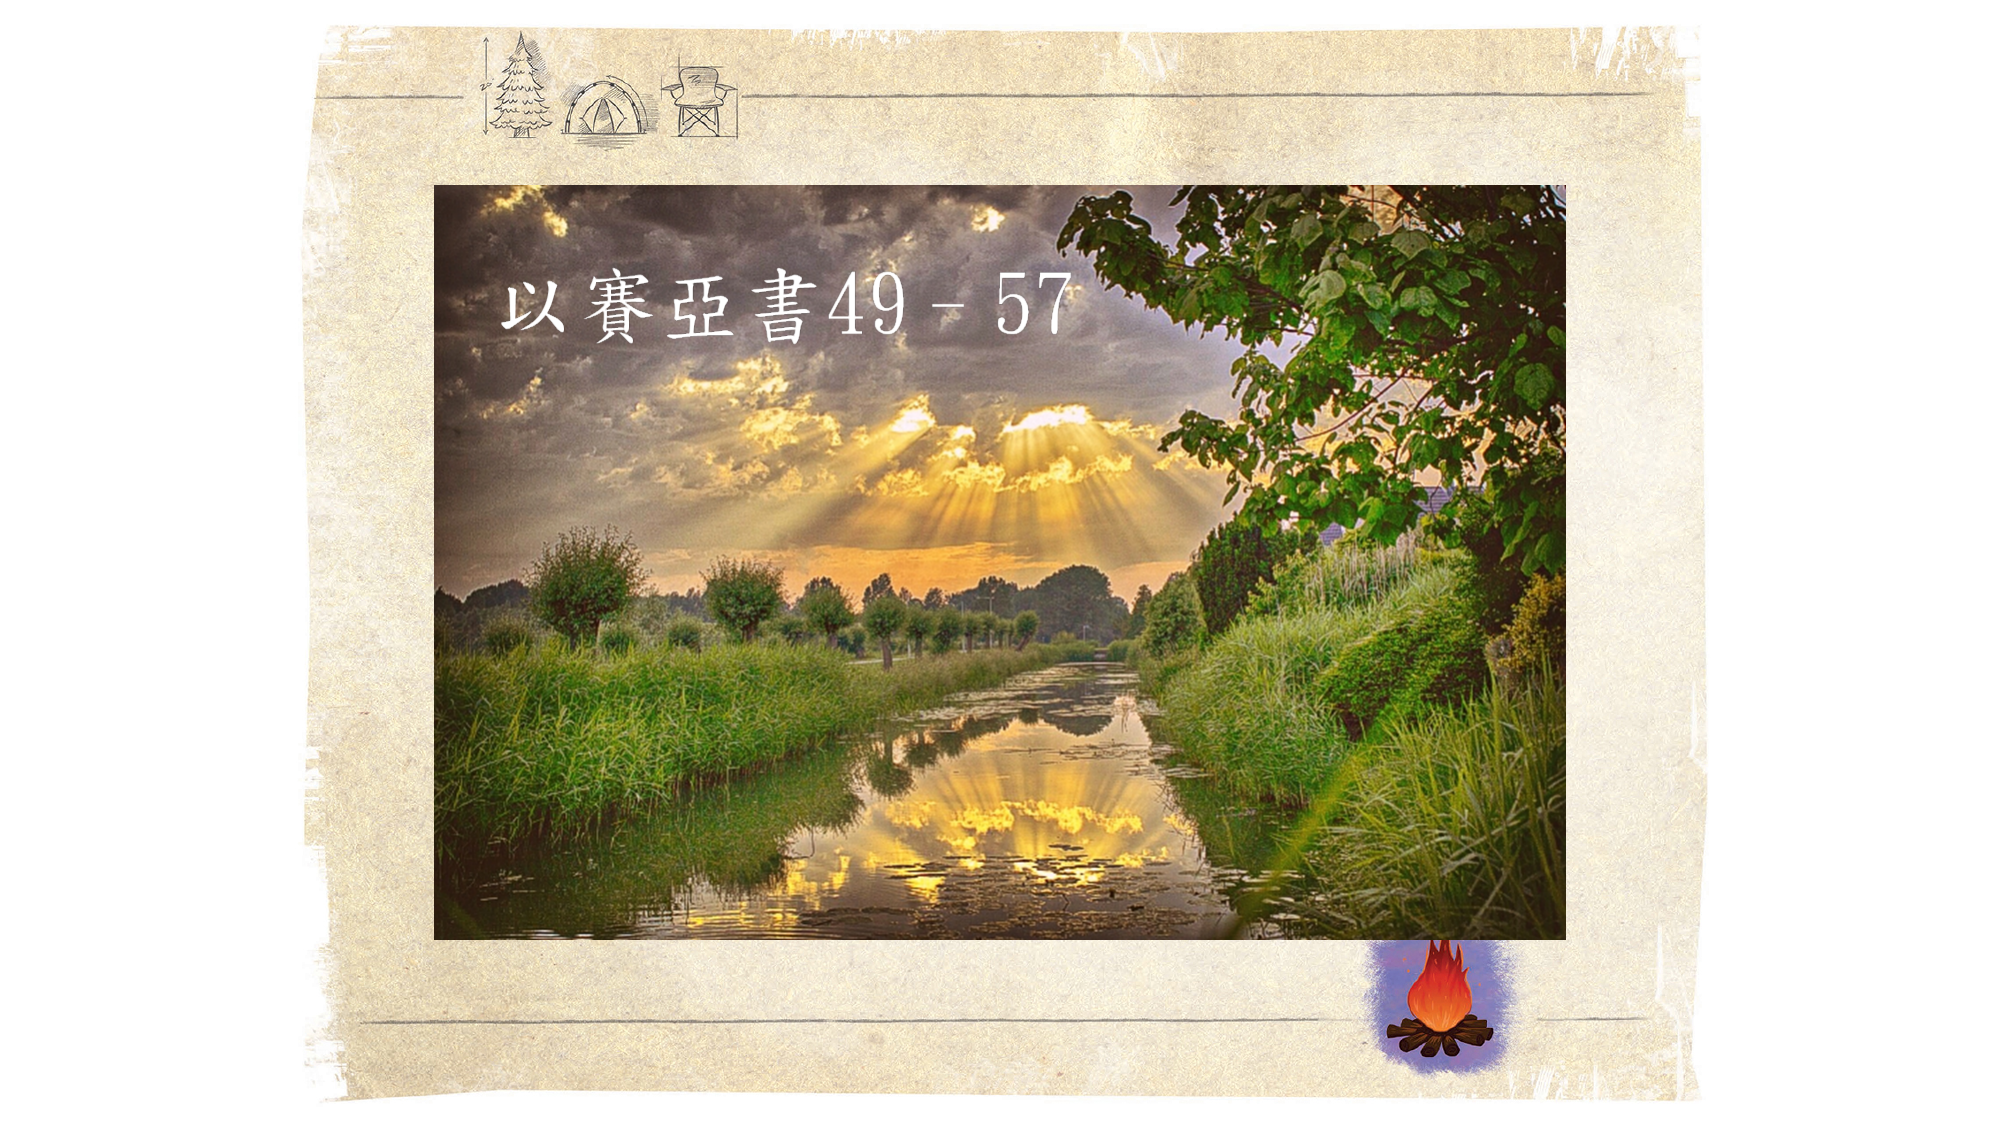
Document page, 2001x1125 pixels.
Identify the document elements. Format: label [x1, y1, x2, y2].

picture [280, 0, 1739, 1125]
